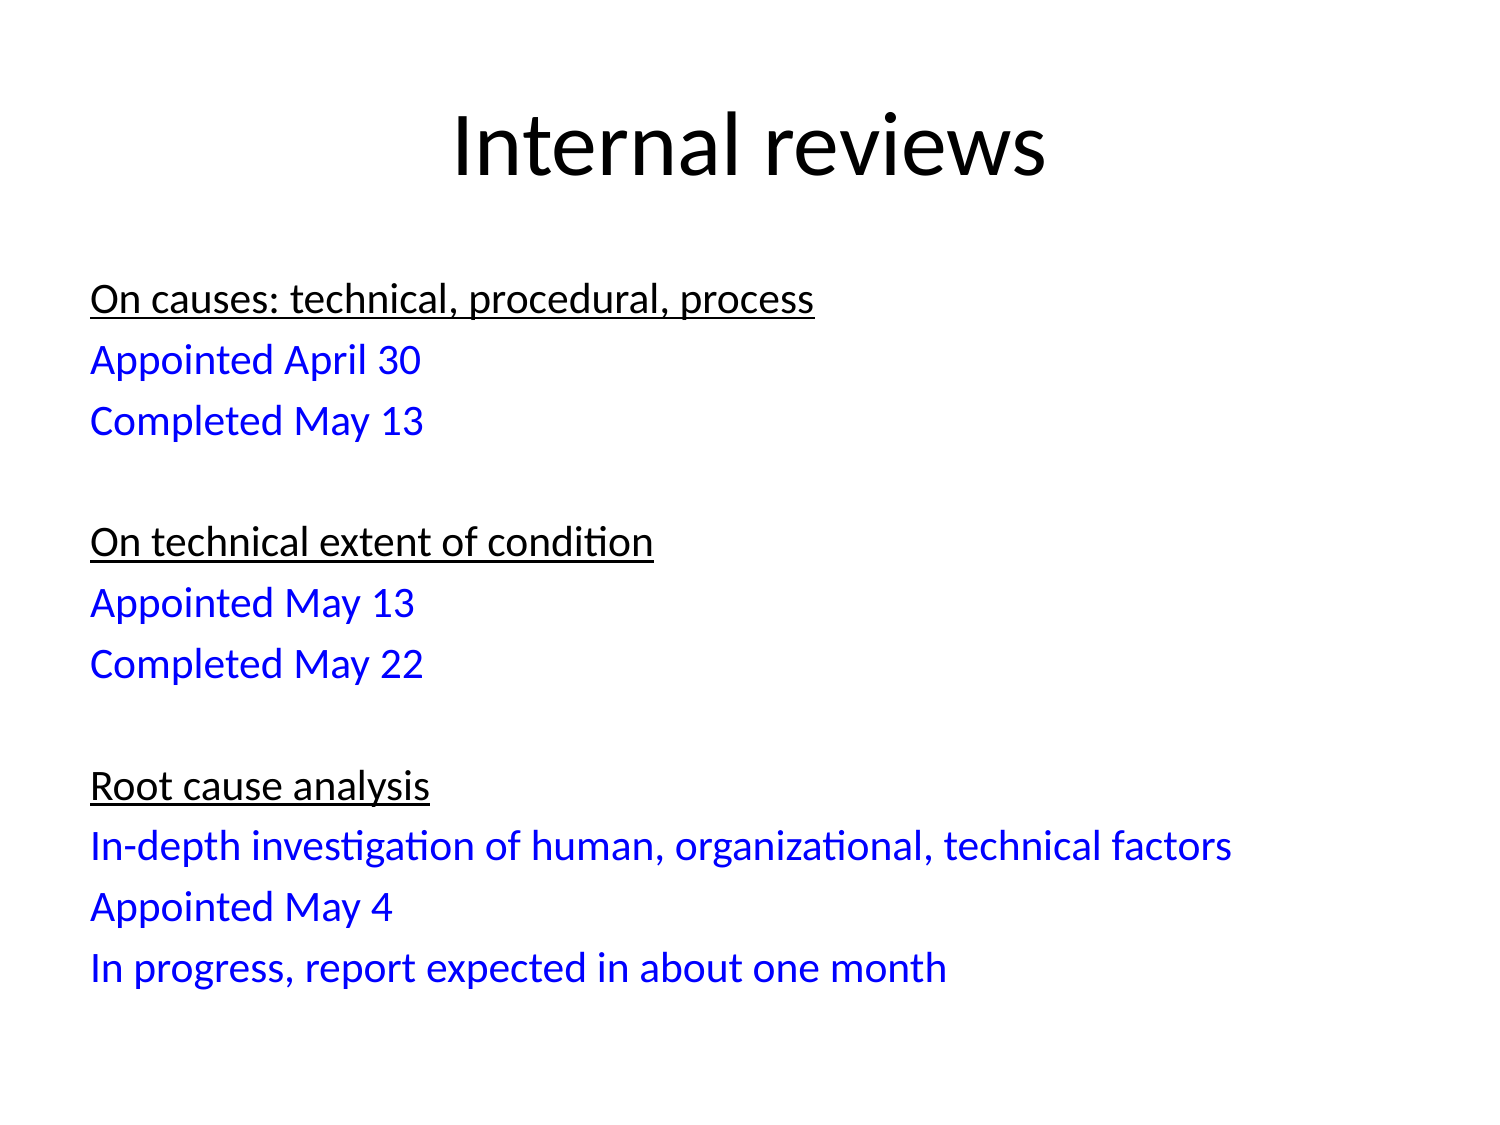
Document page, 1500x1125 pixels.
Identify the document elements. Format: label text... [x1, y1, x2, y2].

title Internal reviews [75, 45, 1425, 233]
list On causes: technical, procedural, process Appointed April 30 Completed May 13 On technical extent of condition Appointed May 13 Completed May 22 Root cause analysis In-depth investigation of human, organizational, technical factors Appointed May 4 In progress, report expected in about one month [75, 262, 1483, 1005]
